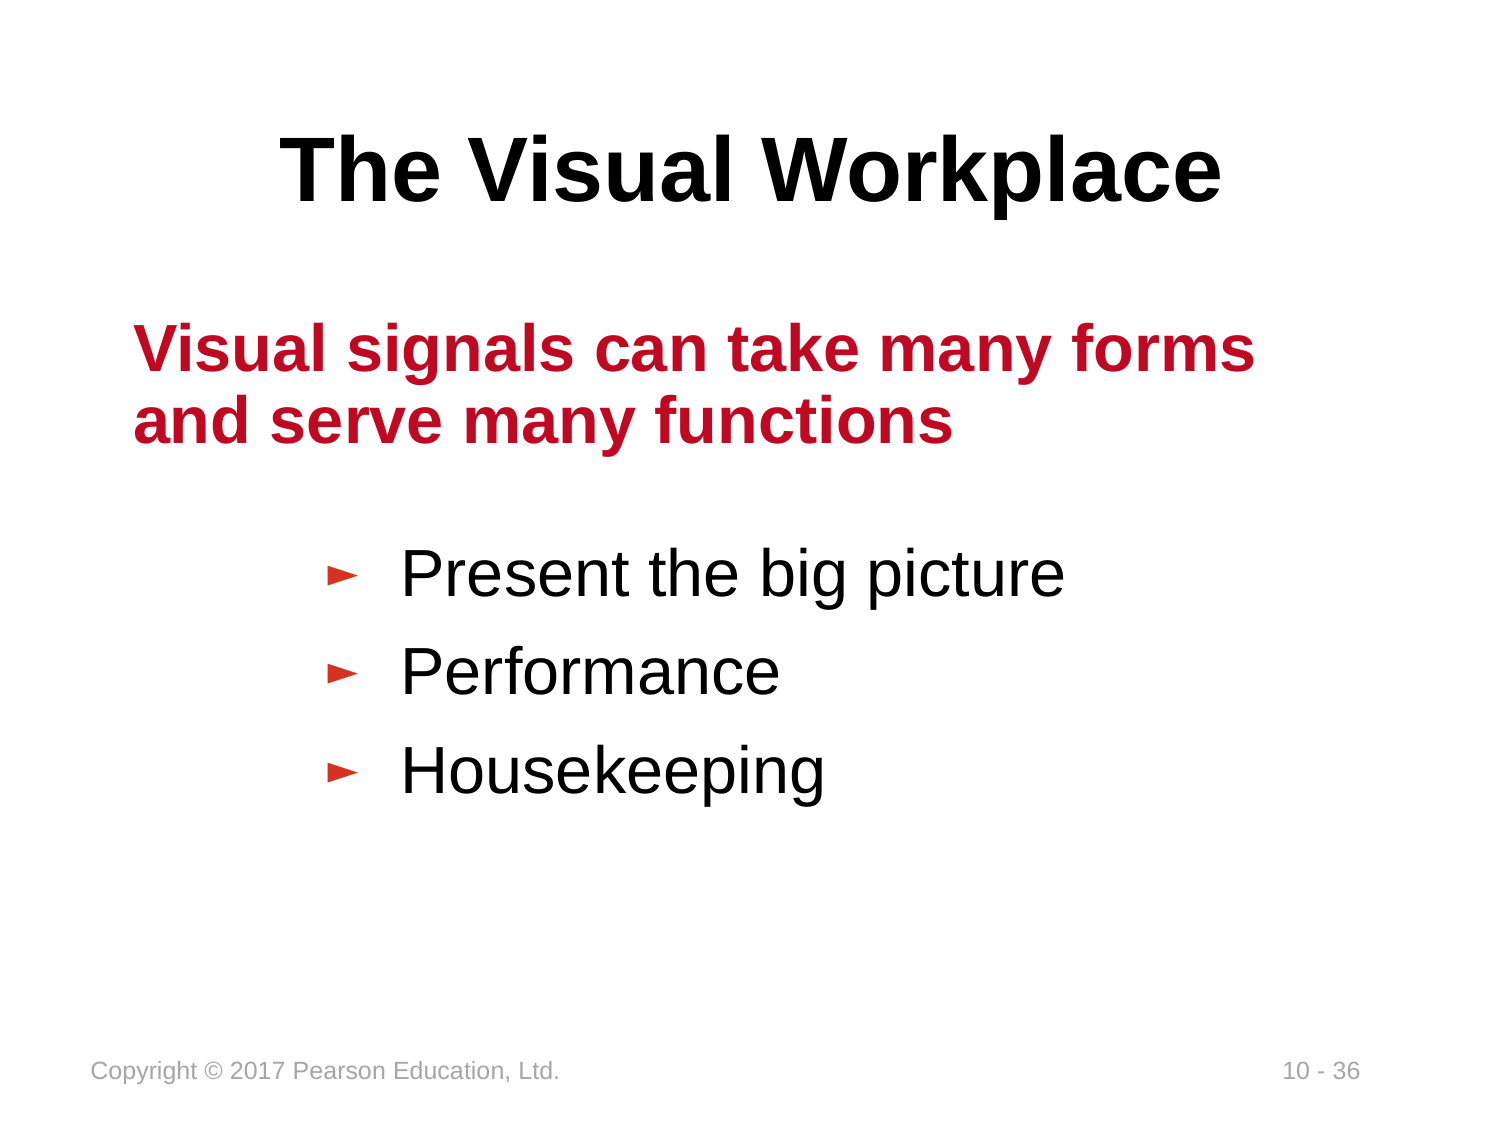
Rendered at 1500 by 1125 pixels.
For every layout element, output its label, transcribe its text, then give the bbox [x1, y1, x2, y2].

title The Visual Workplace [118, 85, 1386, 245]
text_box Present the big picture Performance Housekeeping [312, 531, 1188, 816]
text_box Visual signals can take many forms and serve many functions [118, 306, 1330, 466]
